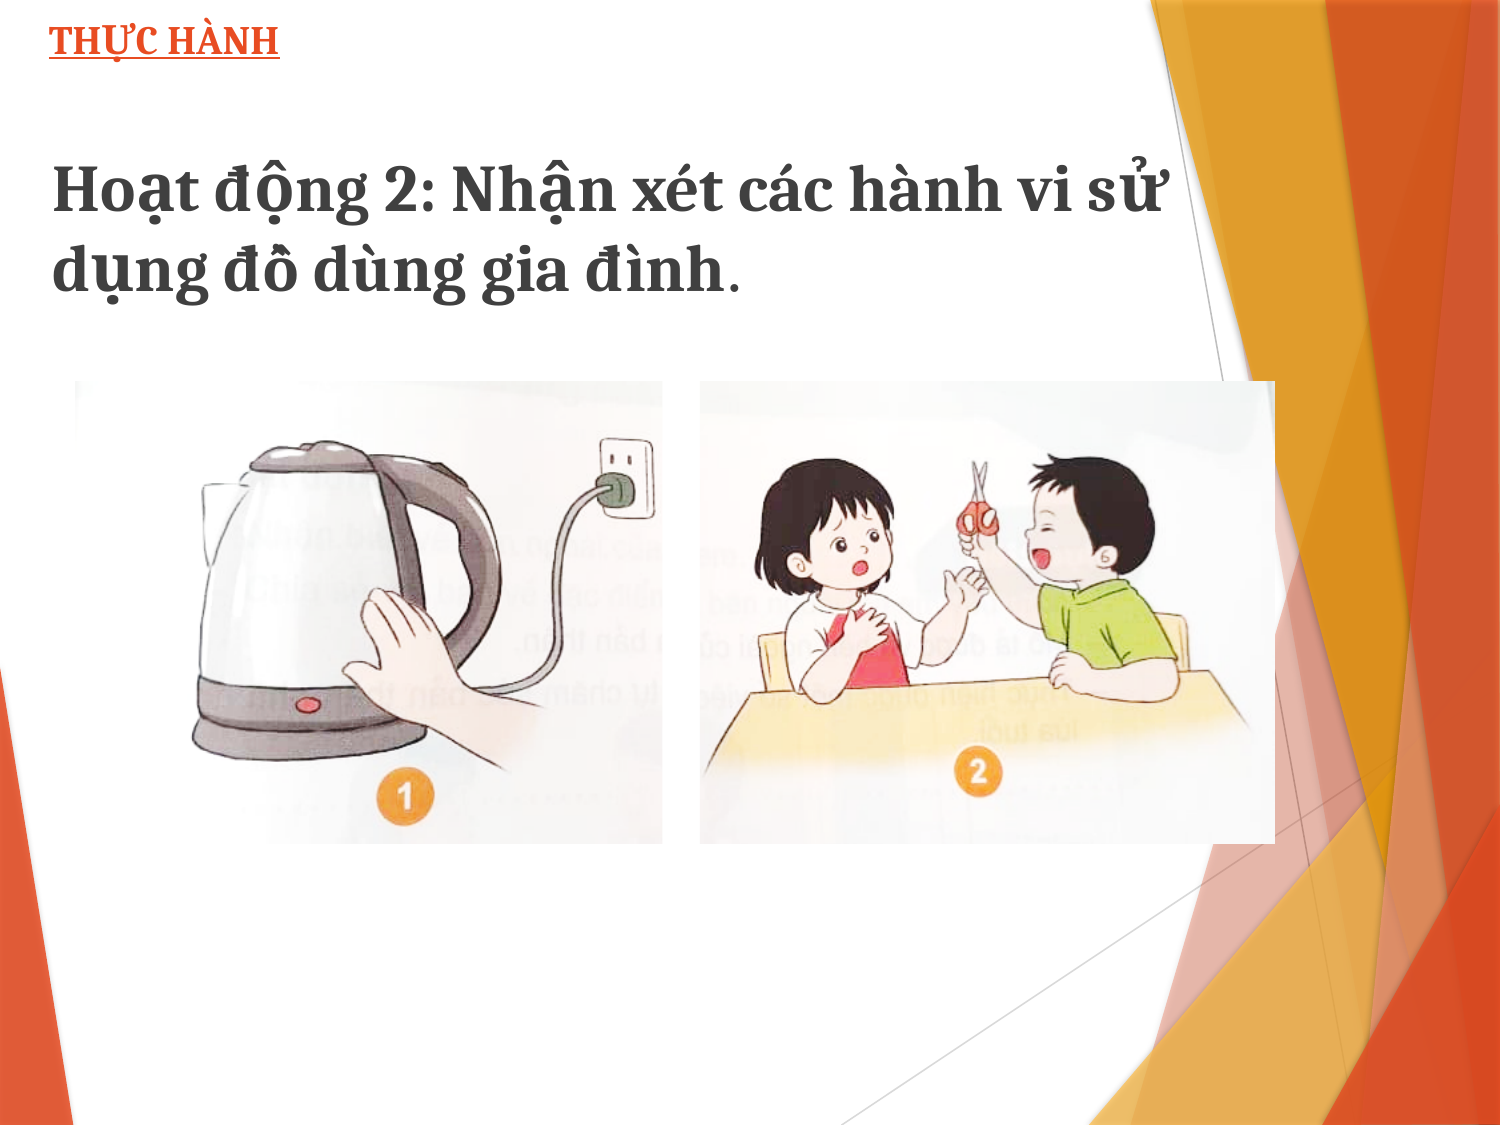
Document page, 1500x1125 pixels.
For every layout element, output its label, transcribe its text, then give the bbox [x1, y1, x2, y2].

picture [699, 380, 1288, 845]
list Hoạt động 2: Nhận xét các hành vi sử dụng đồ dùng gia đình. [37, 137, 1225, 363]
title THỰC HÀNH [24, 6, 500, 119]
picture [74, 380, 663, 845]
